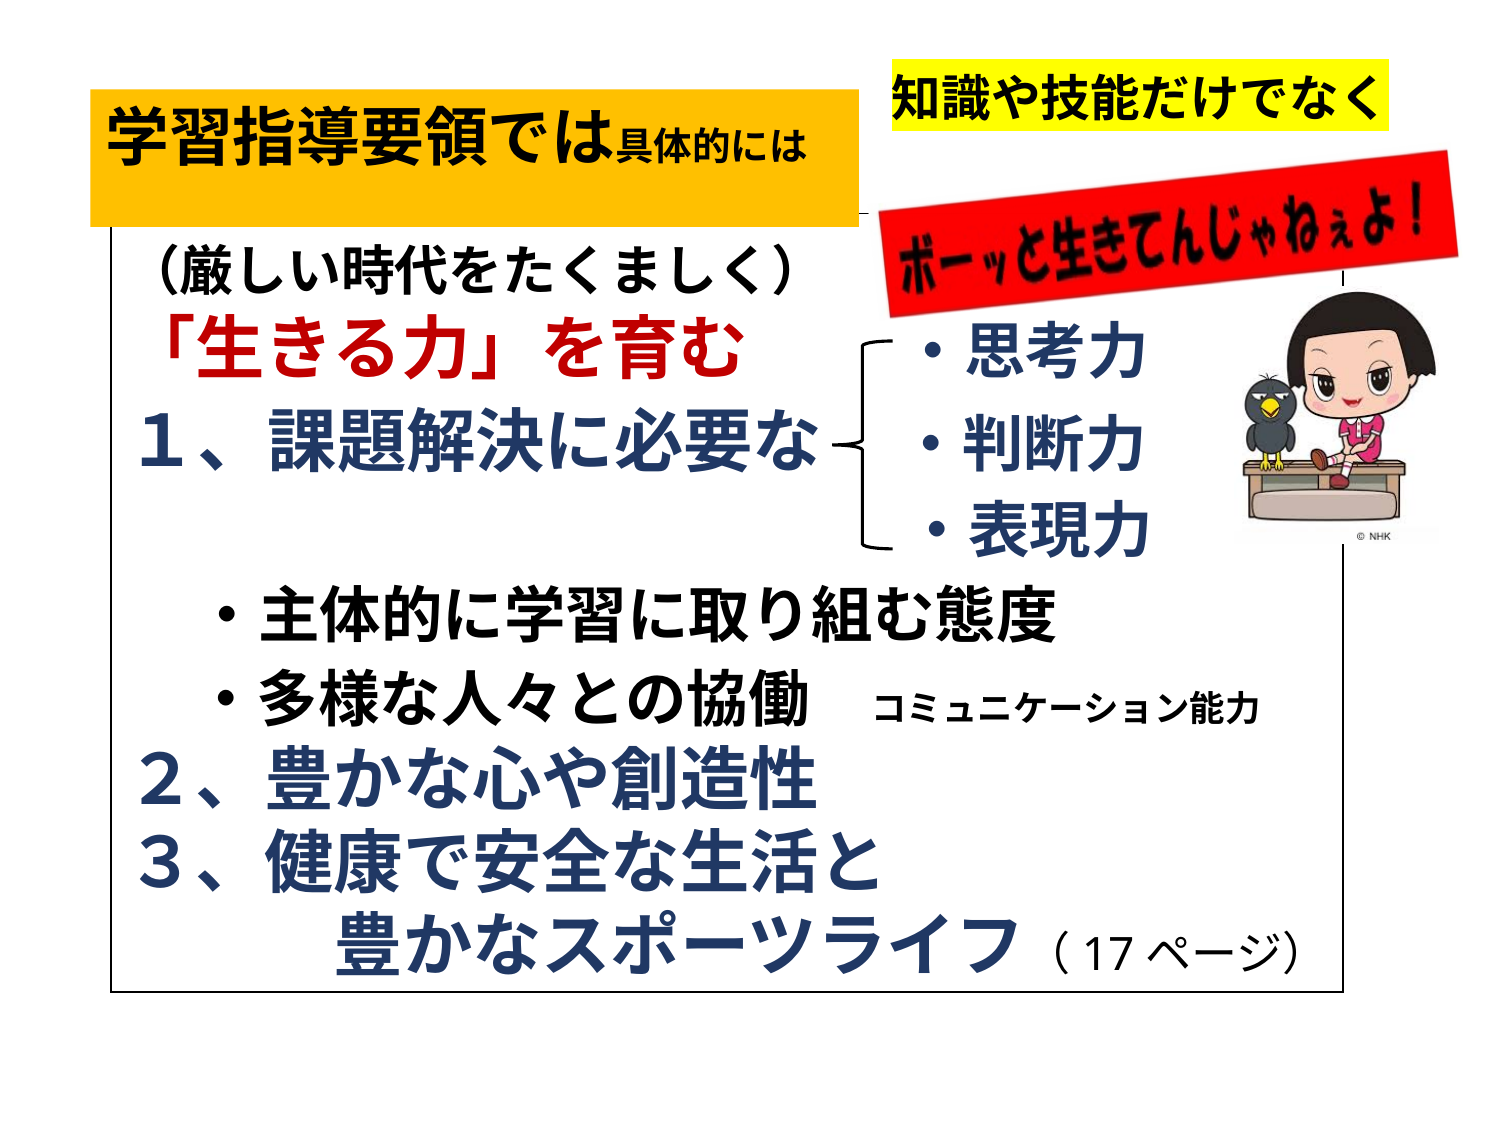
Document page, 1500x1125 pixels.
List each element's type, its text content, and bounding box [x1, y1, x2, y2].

text_box 知識や技能だけでなく [877, 59, 1404, 134]
text_box [832, 340, 893, 550]
text_box （厳しい時代をたくましく） 「生きる力」を育む ・思考力 １、課題解決に必要な ・判断力 ・表現力 ・主体的に学習に取り組む態度 ・多様な人々との協働 コミュニケーション能力 ２、豊かな心や創造性 ３、健康で安全な生活と 豊かなスポーツライフ（17ページ） [111, 213, 1344, 992]
picture [868, 143, 1463, 544]
text_box 学習指導要領では具体的には [90, 89, 859, 227]
text_box [57, 27, 1443, 1068]
